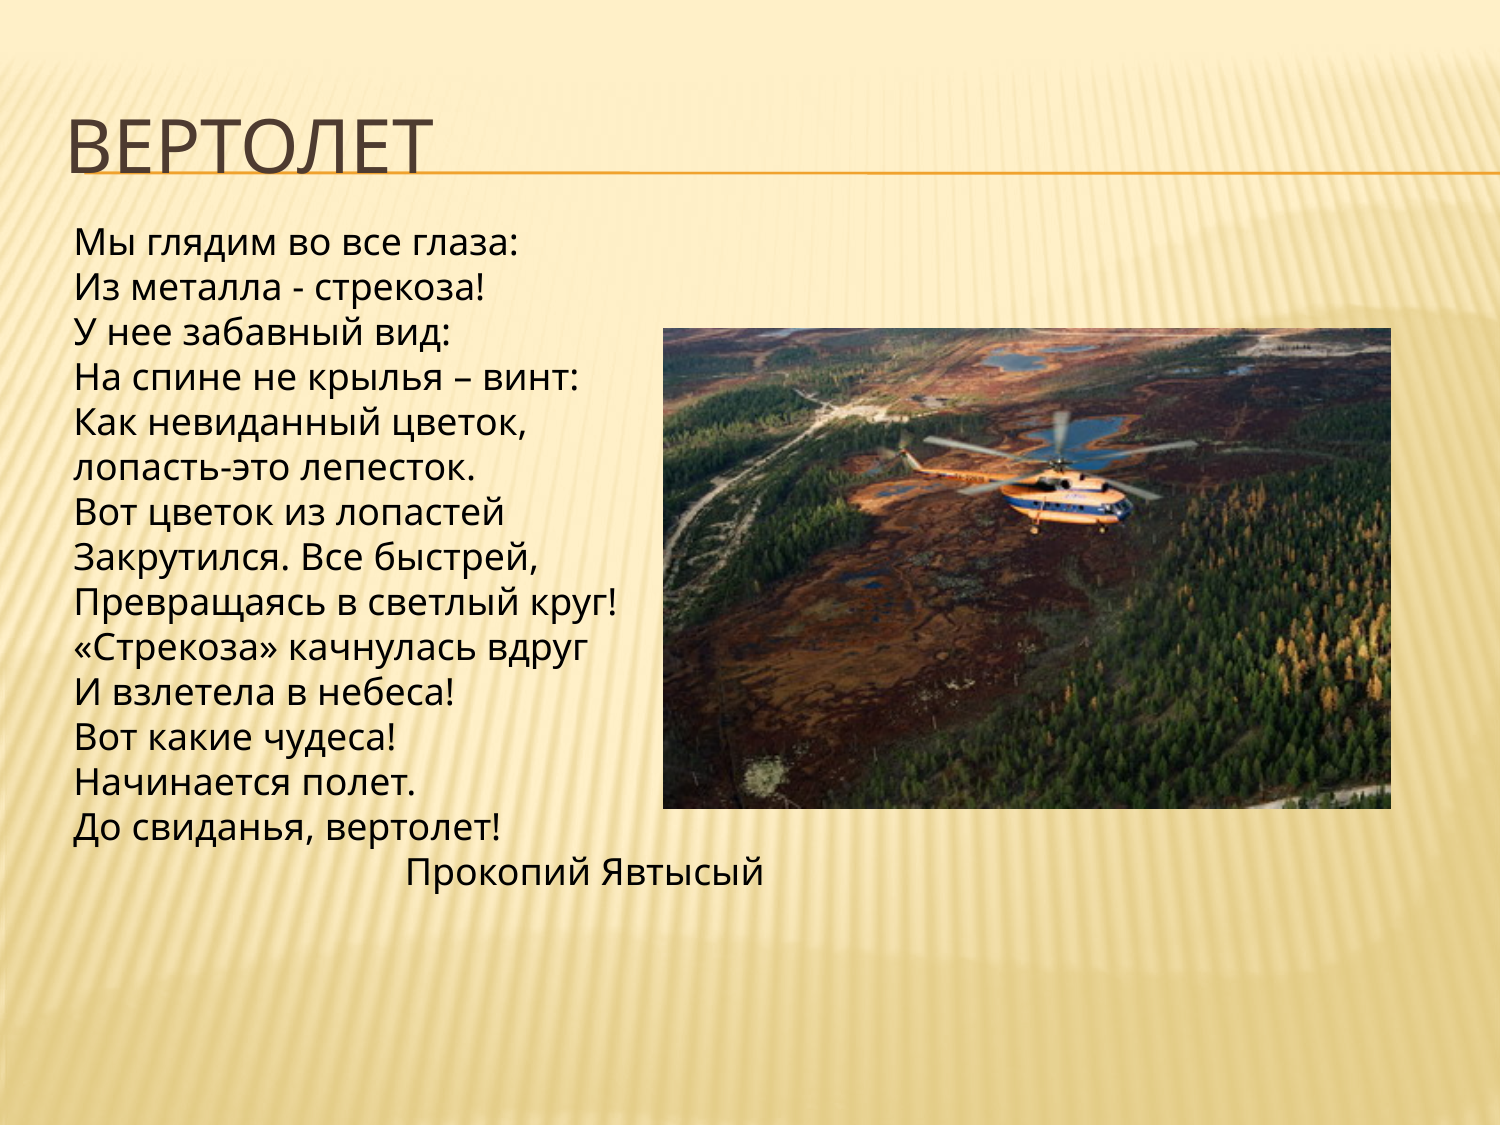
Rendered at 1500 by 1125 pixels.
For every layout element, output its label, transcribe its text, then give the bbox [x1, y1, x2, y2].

title вертолет [50, 75, 1475, 213]
text_box Мы глядим во все глаза: Из металла - стрекоза! У нее забавный вид: На спине не крылья – винт: Как невиданный цветок, лопасть-это лепесток. Вот цветок из лопастей Закрутился. Все быстрей, Превращаясь в светлый круг! «Стрекоза» качнулась вдруг И взлетела в небеса! Вот какие чудеса! Начинается полет. До свиданья, вертолет! Прокопий Явтысый [58, 210, 809, 901]
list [663, 327, 1391, 809]
